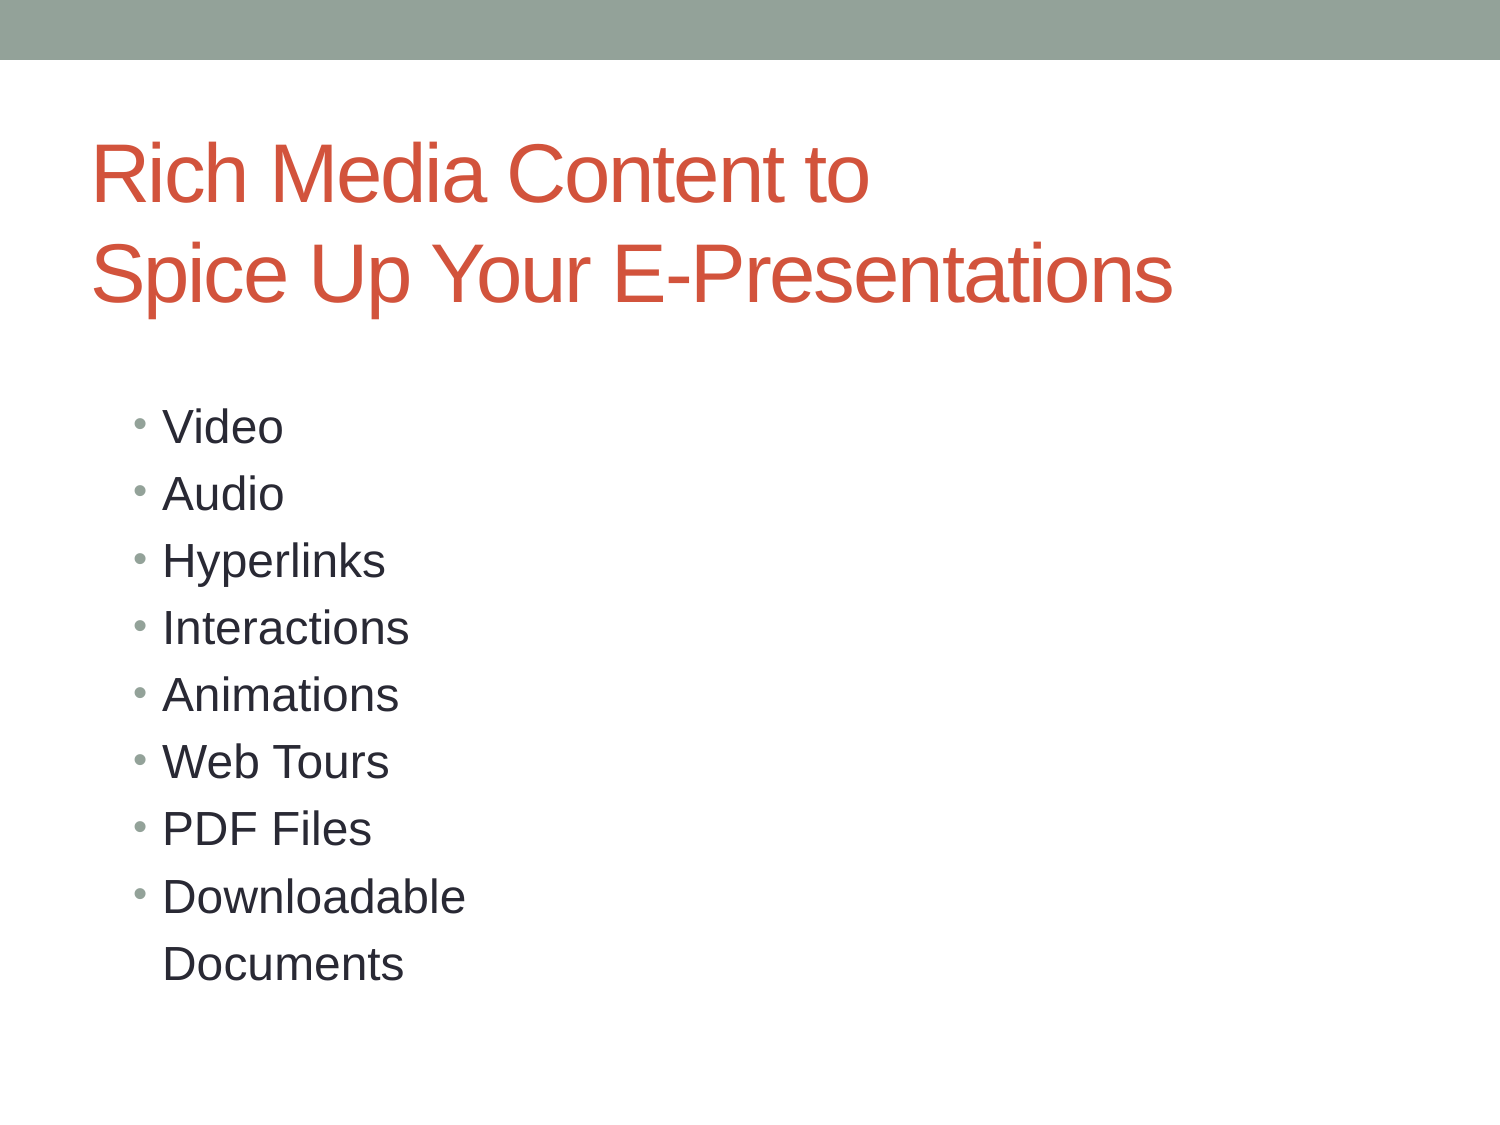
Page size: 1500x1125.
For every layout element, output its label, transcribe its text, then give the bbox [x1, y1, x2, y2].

title Rich Media Content to Spice Up Your E-Presentations [75, 87, 1425, 387]
list Video Audio Hyperlinks Interactions Animations Web Tours PDF Files Downloadable Documents [75, 387, 1425, 1000]
